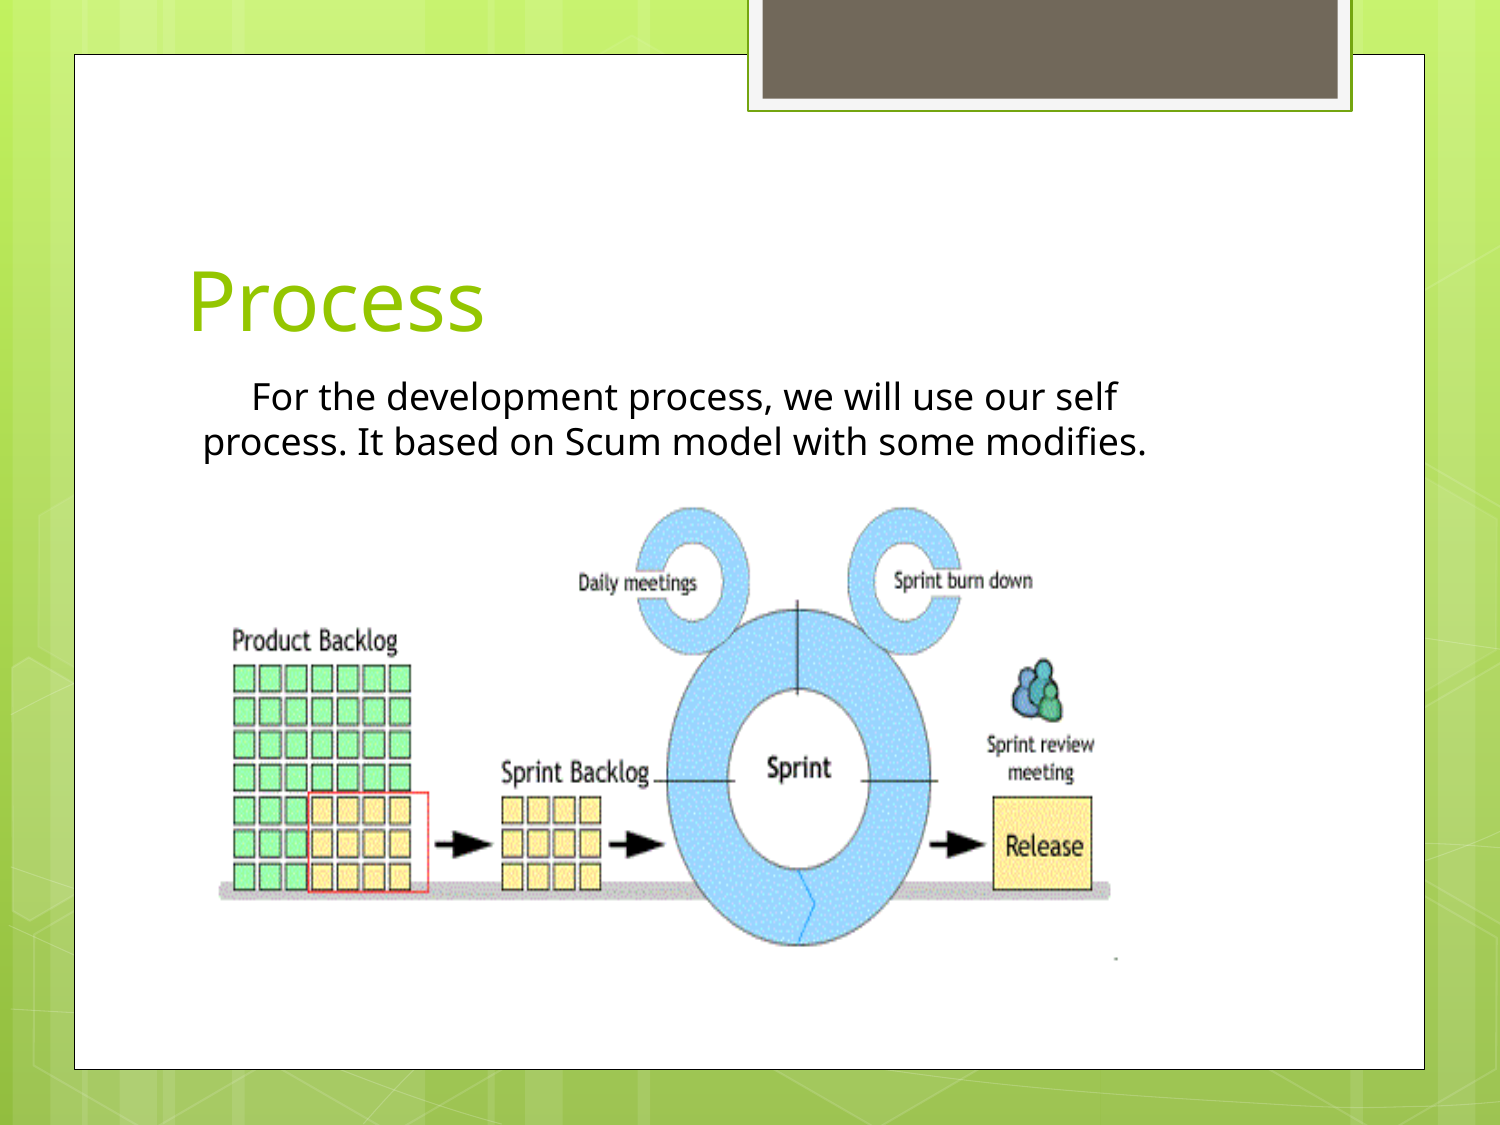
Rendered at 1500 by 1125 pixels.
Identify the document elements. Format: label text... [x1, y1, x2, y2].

title Process [171, 168, 1324, 357]
text_box For the development process, we will use our self process. It based on Scum model with some modifies. [187, 365, 1225, 516]
picture [212, 492, 1351, 1001]
